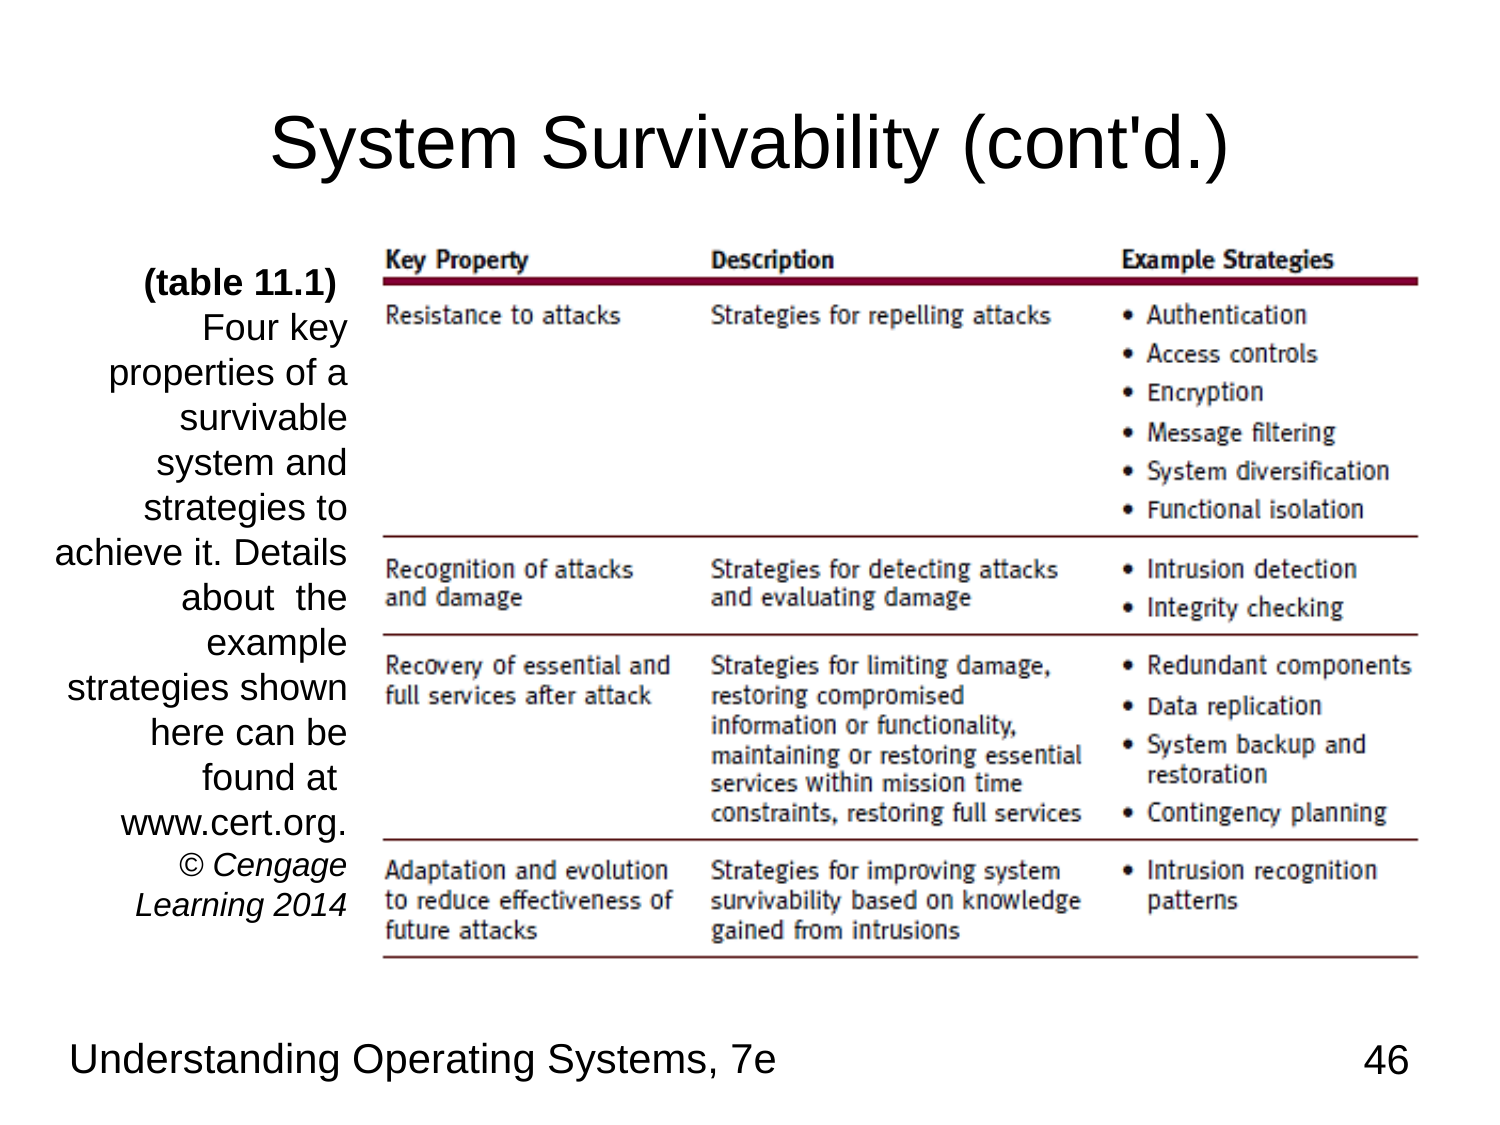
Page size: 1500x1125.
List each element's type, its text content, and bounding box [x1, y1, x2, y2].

text_box (table 11.1) Four key properties of a survivable system and strategies to achieve it. Details about the example strategies shown here can be found at www.cert.org. © Cengage Learning 2014 [37, 250, 363, 931]
title System Survivability (cont'd.) [75, 45, 1425, 233]
footer Understanding Operating Systems, 7e [54, 1024, 1005, 1103]
picture [375, 237, 1426, 963]
slide_number 46 [1074, 1024, 1426, 1104]
